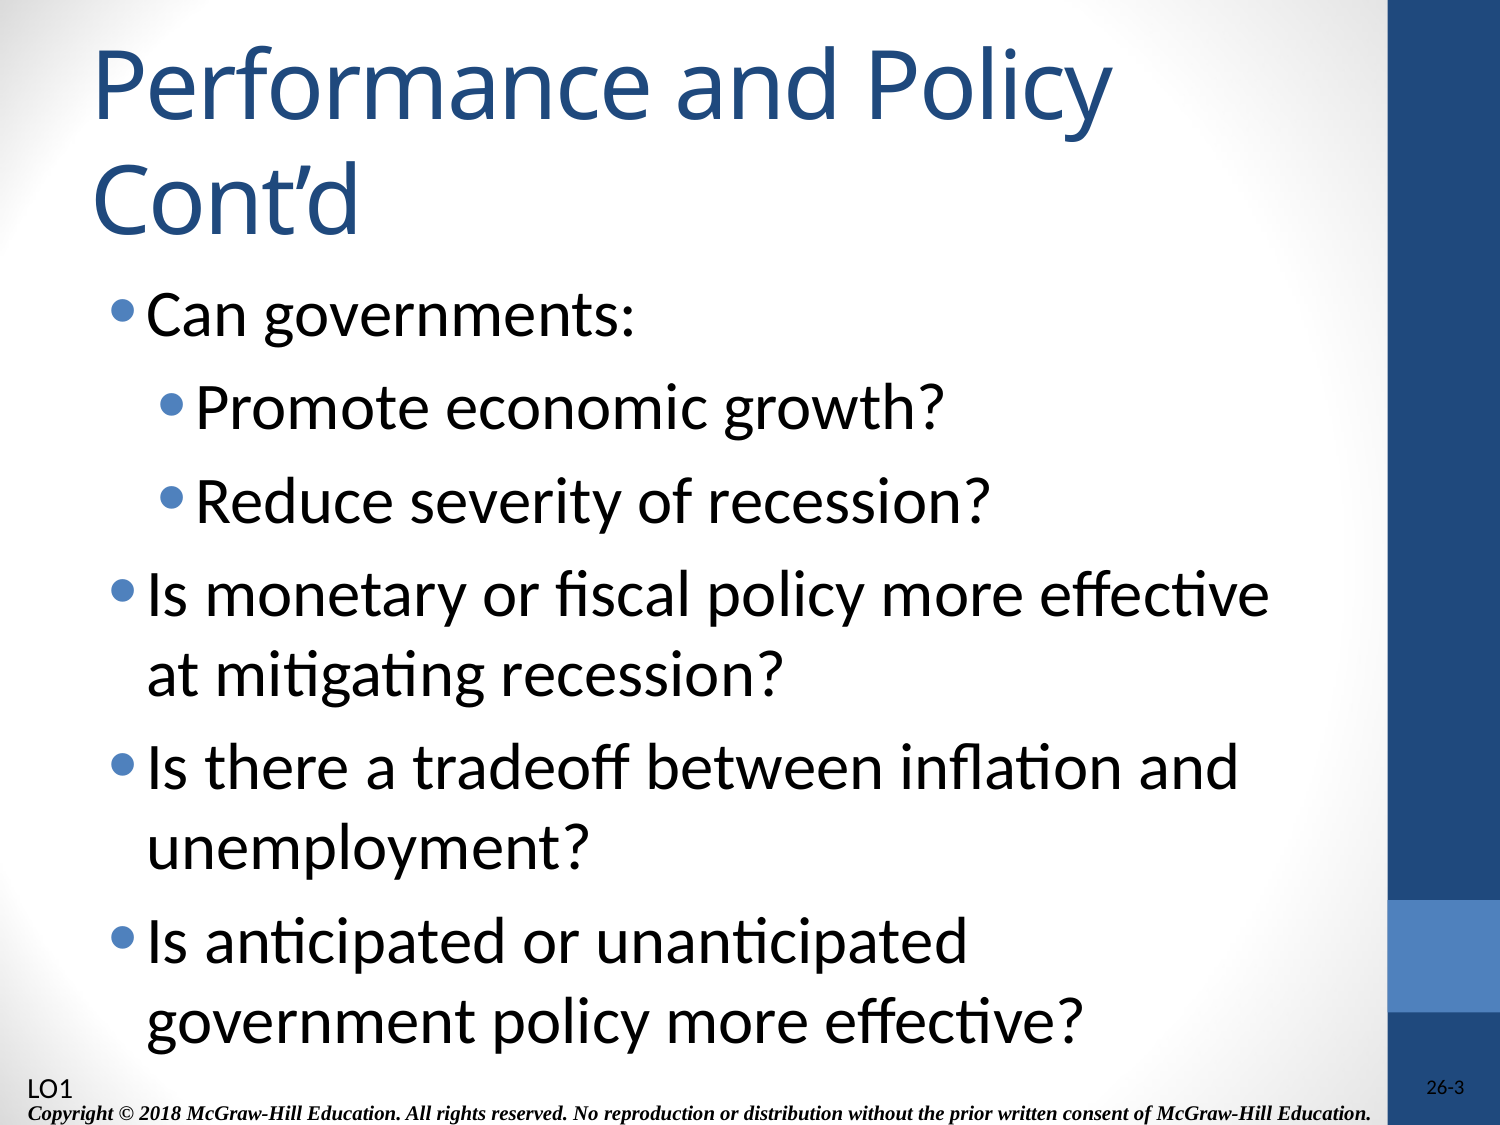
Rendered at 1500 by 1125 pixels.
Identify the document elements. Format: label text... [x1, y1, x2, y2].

picture [0, 0, 1387, 1125]
list Can governments: Promote economic growth? Reduce severity of recession? Is monetary or fiscal policy more effective at mitigating recession? Is there a tradeoff between inflation and unemployment? Is anticipated or unanticipated government policy more effective? [75, 262, 1325, 1050]
text_box LO1 [12, 1062, 92, 1113]
title Performance and Policy Cont’d [75, 45, 1350, 233]
